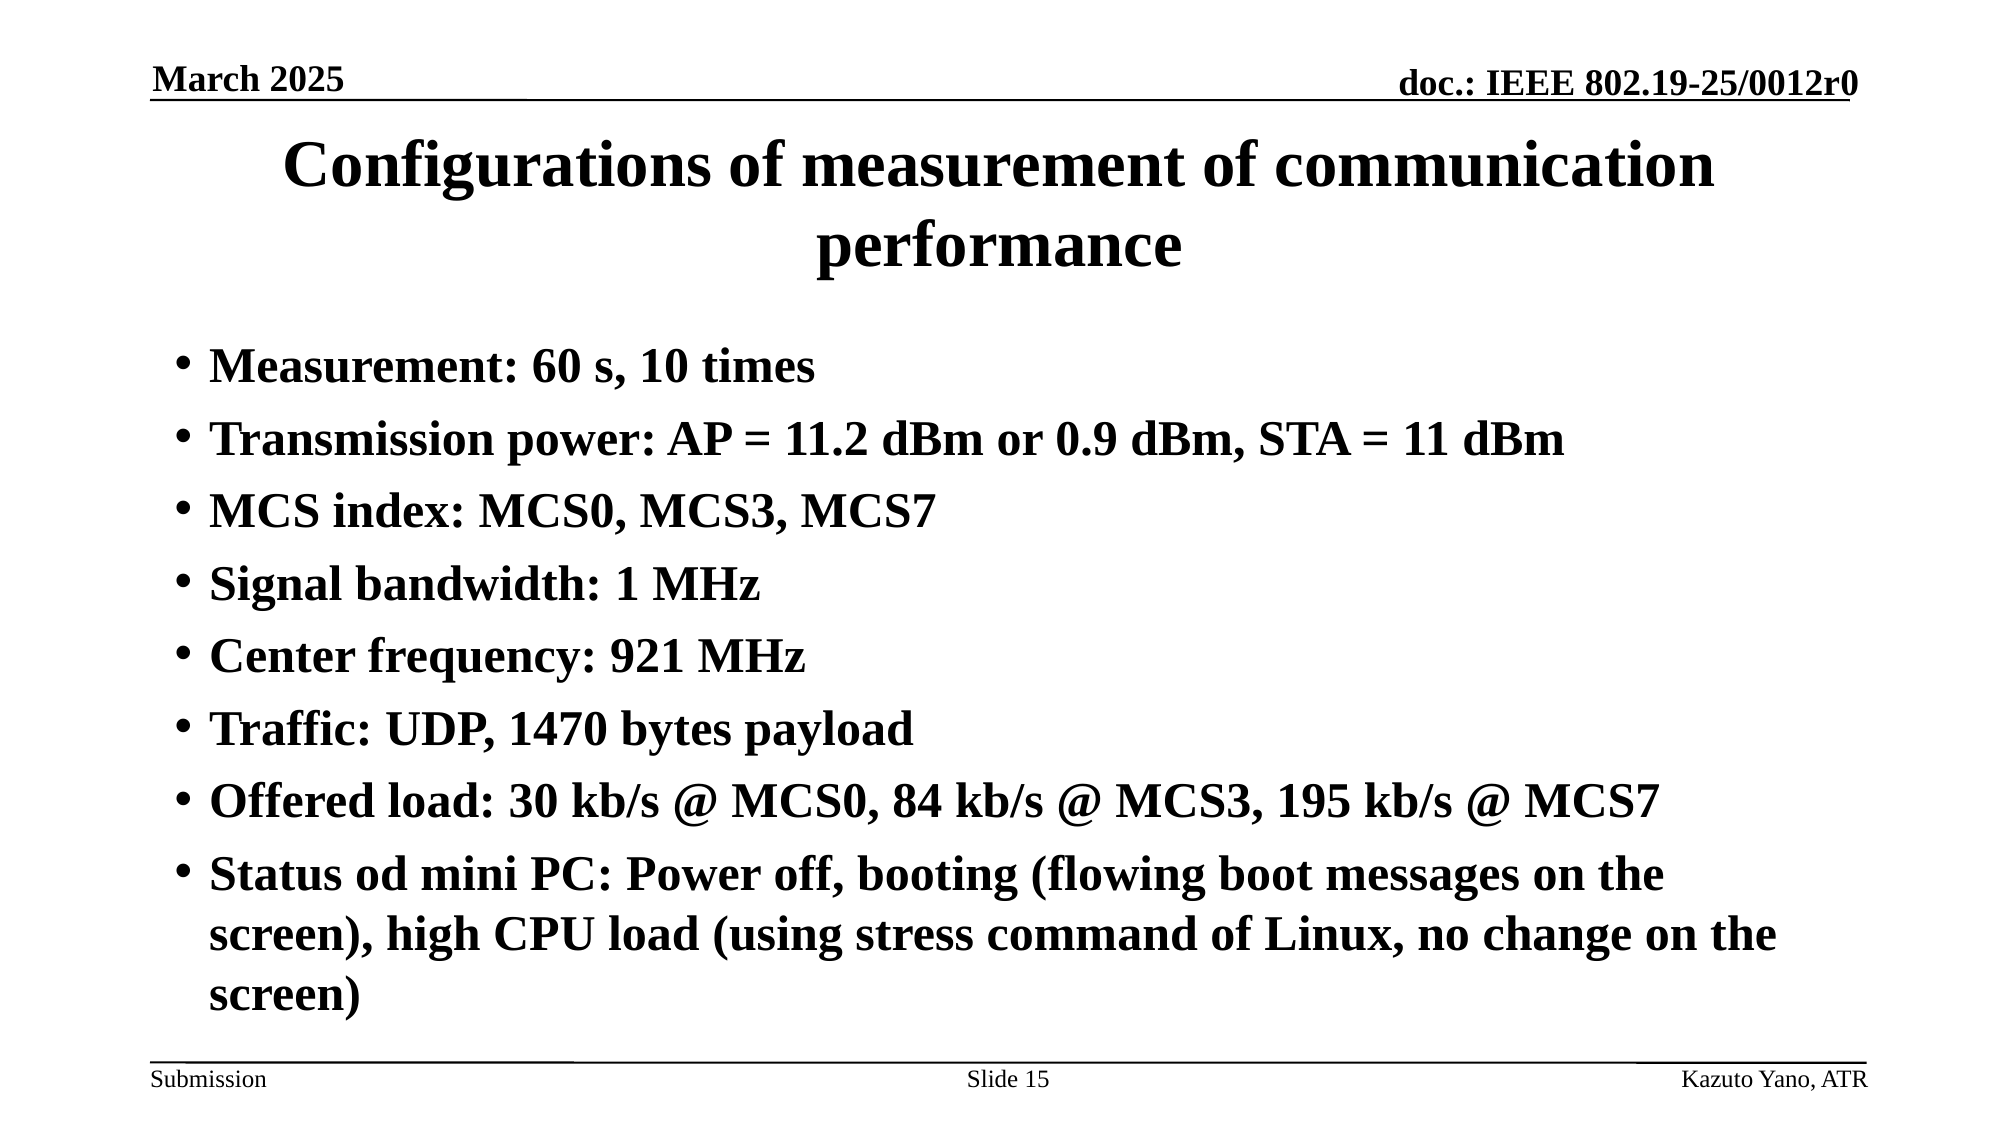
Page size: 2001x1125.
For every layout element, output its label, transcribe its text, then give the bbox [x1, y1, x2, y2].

title Configurations of measurement of communication performance [149, 112, 1850, 288]
slide_number Slide 15 [950, 1061, 1067, 1123]
list Measurement: 60 s, 10 times Transmission power: AP = 11.2 dBm or 0.9 dBm, STA = 11 dBm MCS index: MCS0, MCS3, MCS7 Signal bandwidth: 1 MHz Center frequency: 921 MHz Traffic: UDP, 1470 bytes payload Offered load: 30 kb/s @ MCS0, 84 kb/s @ MCS3, 195 kb/s @ MCS7 Status od mini PC: Power off, booting (flowing boot messages on the screen), high CPU load (using stress command of Linux, no change on the screen) [149, 324, 1850, 1000]
footer Kazuto Yano, ATR [1171, 1061, 1869, 1093]
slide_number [152, 54, 563, 100]
